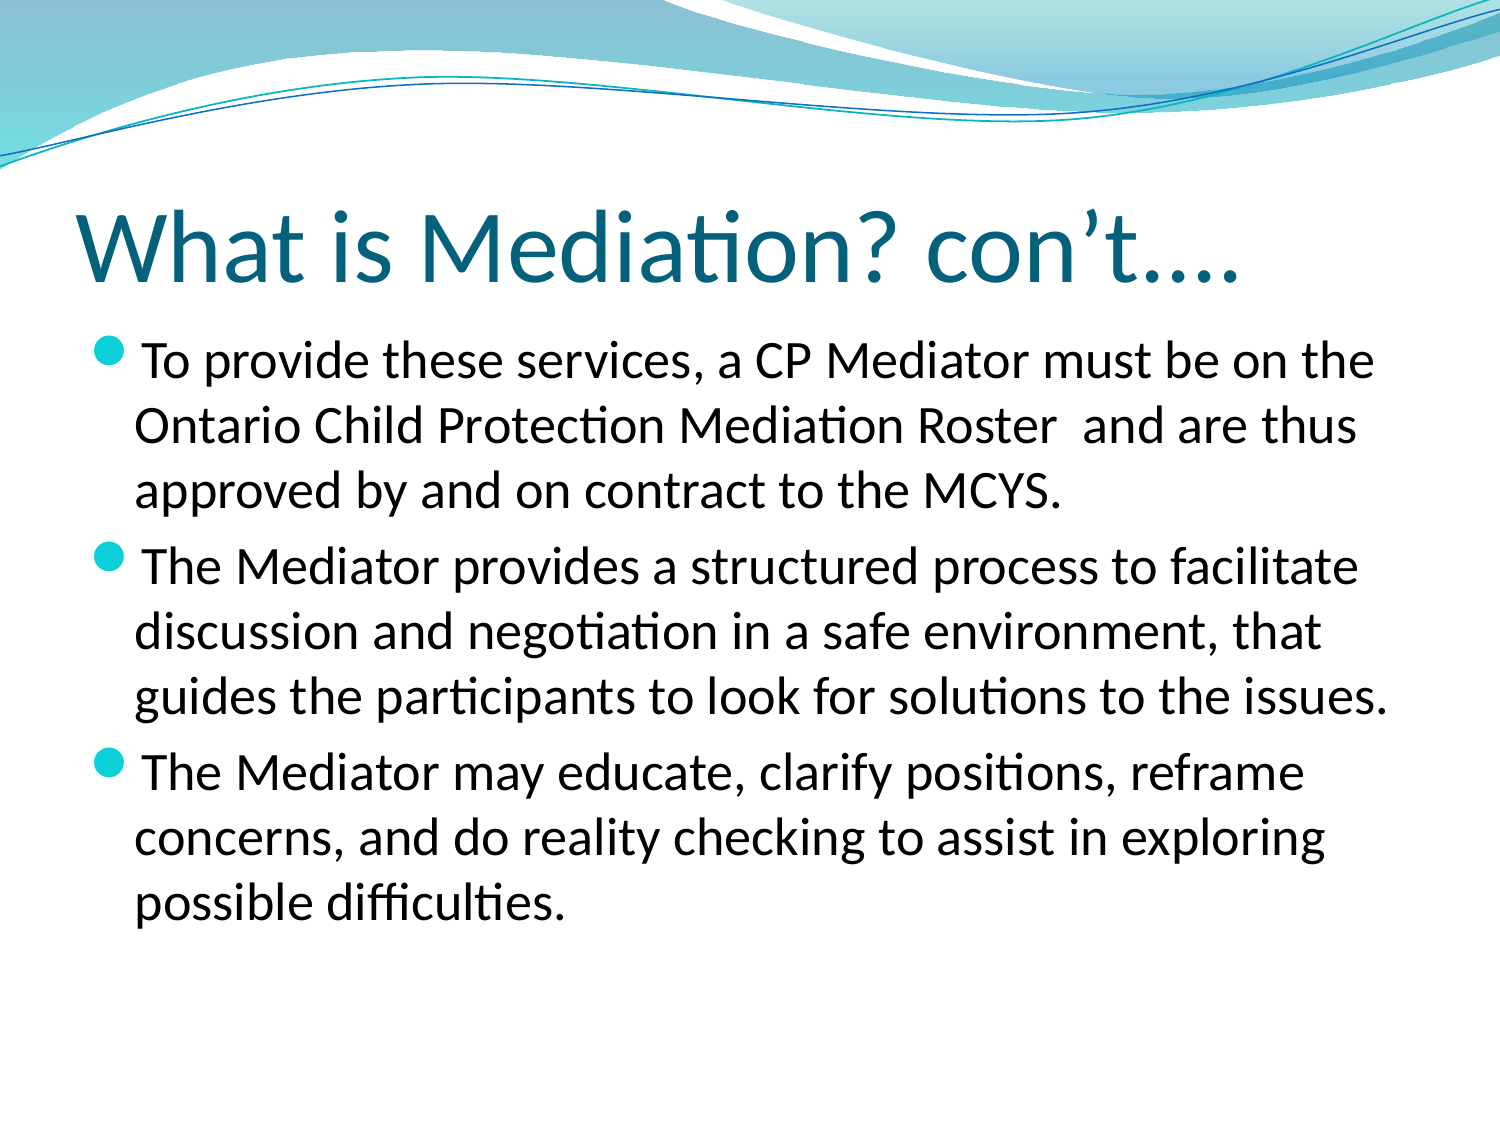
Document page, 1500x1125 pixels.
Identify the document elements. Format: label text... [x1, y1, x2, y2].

list To provide these services, a CP Mediator must be on the Ontario Child Protection Mediation Roster and are thus approved by and on contract to the MCYS. The Mediator provides a structured process to facilitate discussion and negotiation in a safe environment, that guides the participants to look for solutions to the issues. The Mediator may educate, clarify positions, reframe concerns, and do reality checking to assist in exploring possible difficulties. [75, 317, 1425, 1038]
title What is Mediation? con’t.... [75, 115, 1425, 303]
